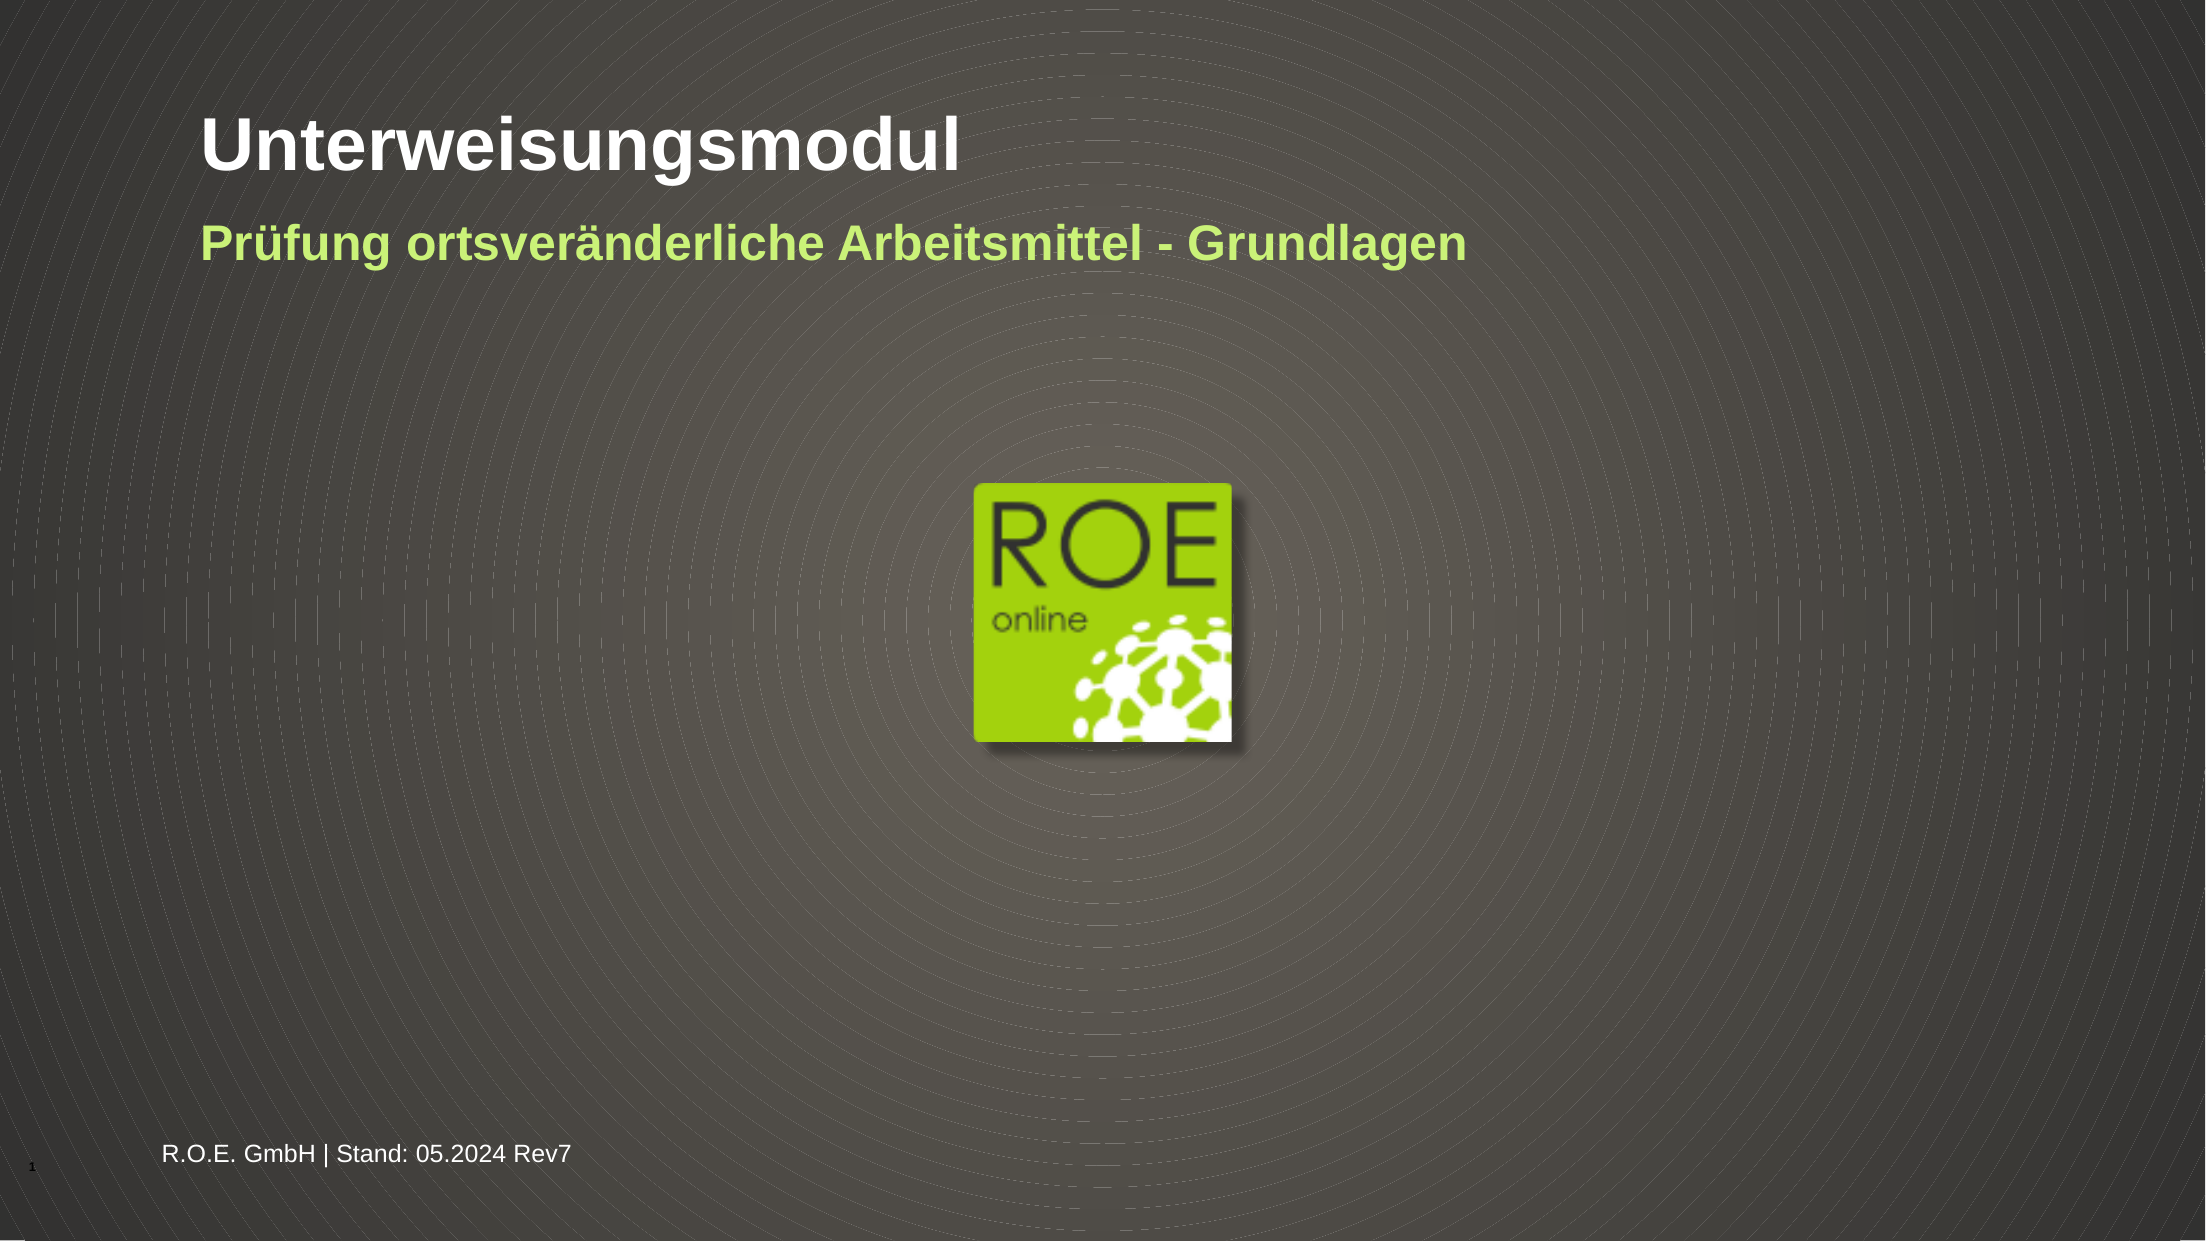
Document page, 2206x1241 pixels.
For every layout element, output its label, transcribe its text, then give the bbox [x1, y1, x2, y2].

list Prüfung ortsveränderliche Arbeitsmittel - Grundlagen [183, 201, 2022, 415]
footer R.O.E. GmbH | Stand: 05.2024 Rev7 [146, 1130, 1455, 1197]
slide_number 1 [0, 1149, 66, 1183]
title Unterweisungsmodul [183, 81, 2022, 199]
